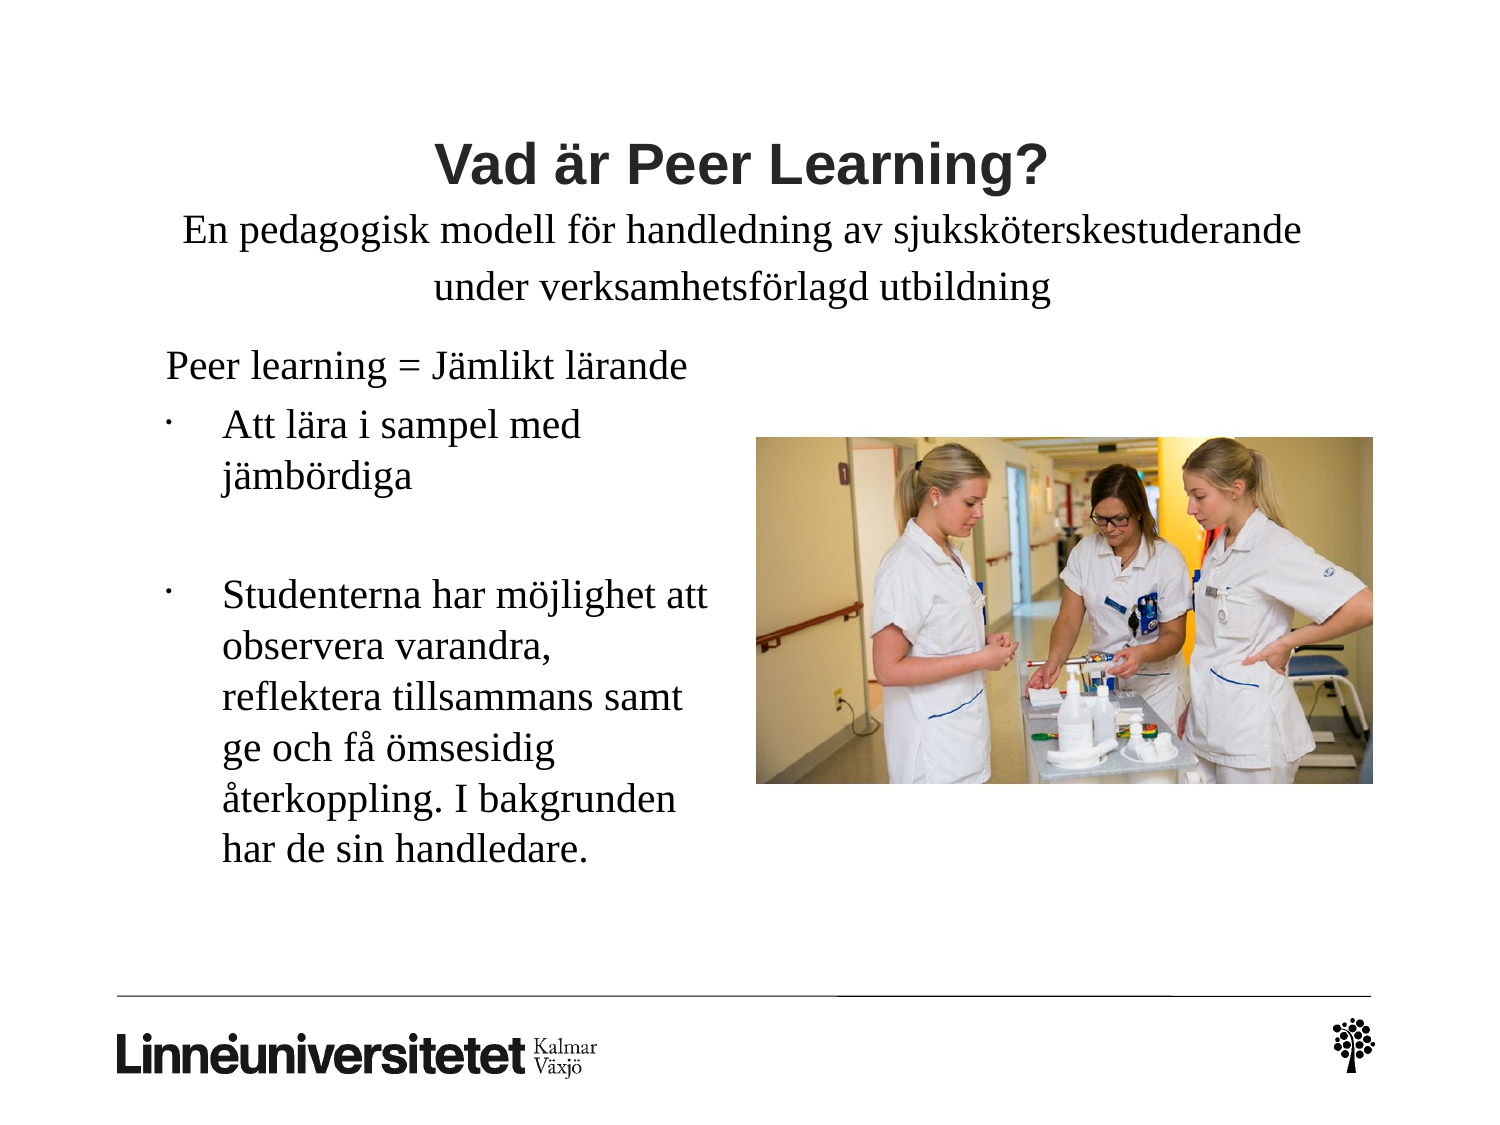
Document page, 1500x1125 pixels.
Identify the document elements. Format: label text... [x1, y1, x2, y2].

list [756, 429, 1373, 792]
picture [1333, 1018, 1375, 1073]
title Vad är Peer Learning? En pedagogisk modell för handledning av sjuksköterskestuderande under verksamhetsförlagd utbildning [115, 132, 1370, 257]
picture [117, 1033, 597, 1079]
list Peer learning = Jämlikt lärande Att lära i sampel med jämbördiga Studenterna har möjlighet att observera varandra, reflektera tillsammans samt ge och få ömsesidig återkoppling. I bakgrunden har de sin handledare. [115, 270, 732, 951]
